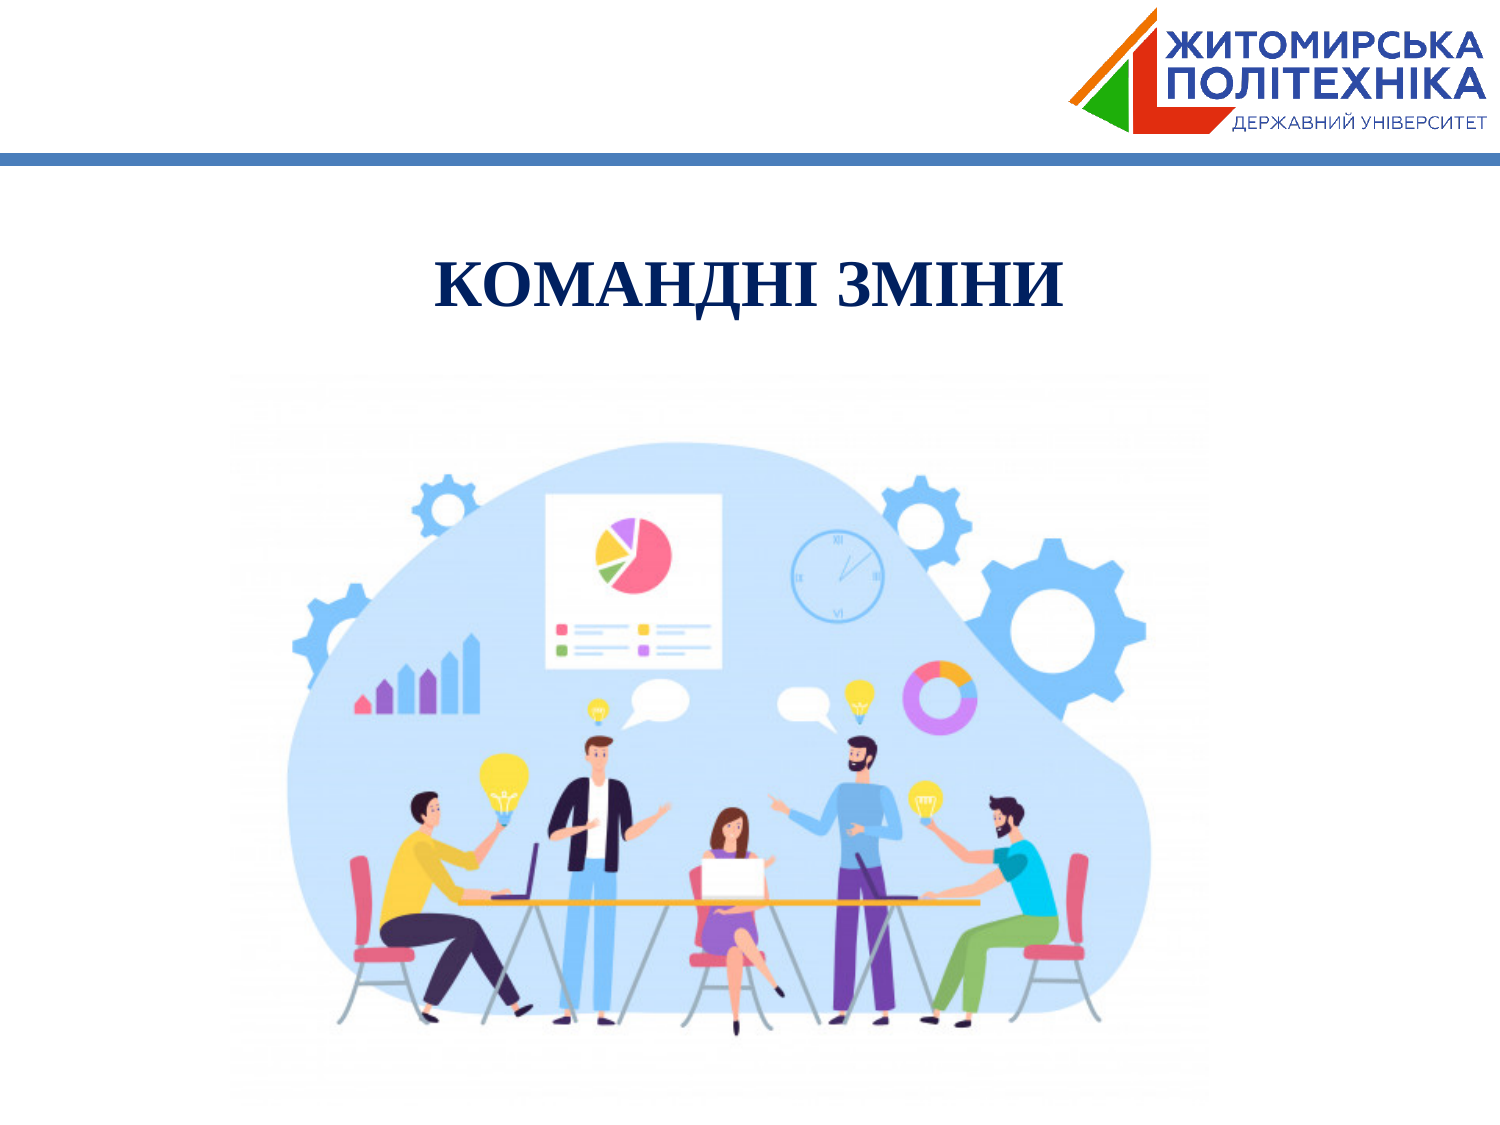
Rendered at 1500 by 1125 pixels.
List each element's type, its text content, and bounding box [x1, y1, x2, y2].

text_box КОМАНДНІ ЗМІНИ [74, 185, 1425, 374]
picture [1068, 6, 1487, 134]
picture [229, 372, 1209, 1107]
